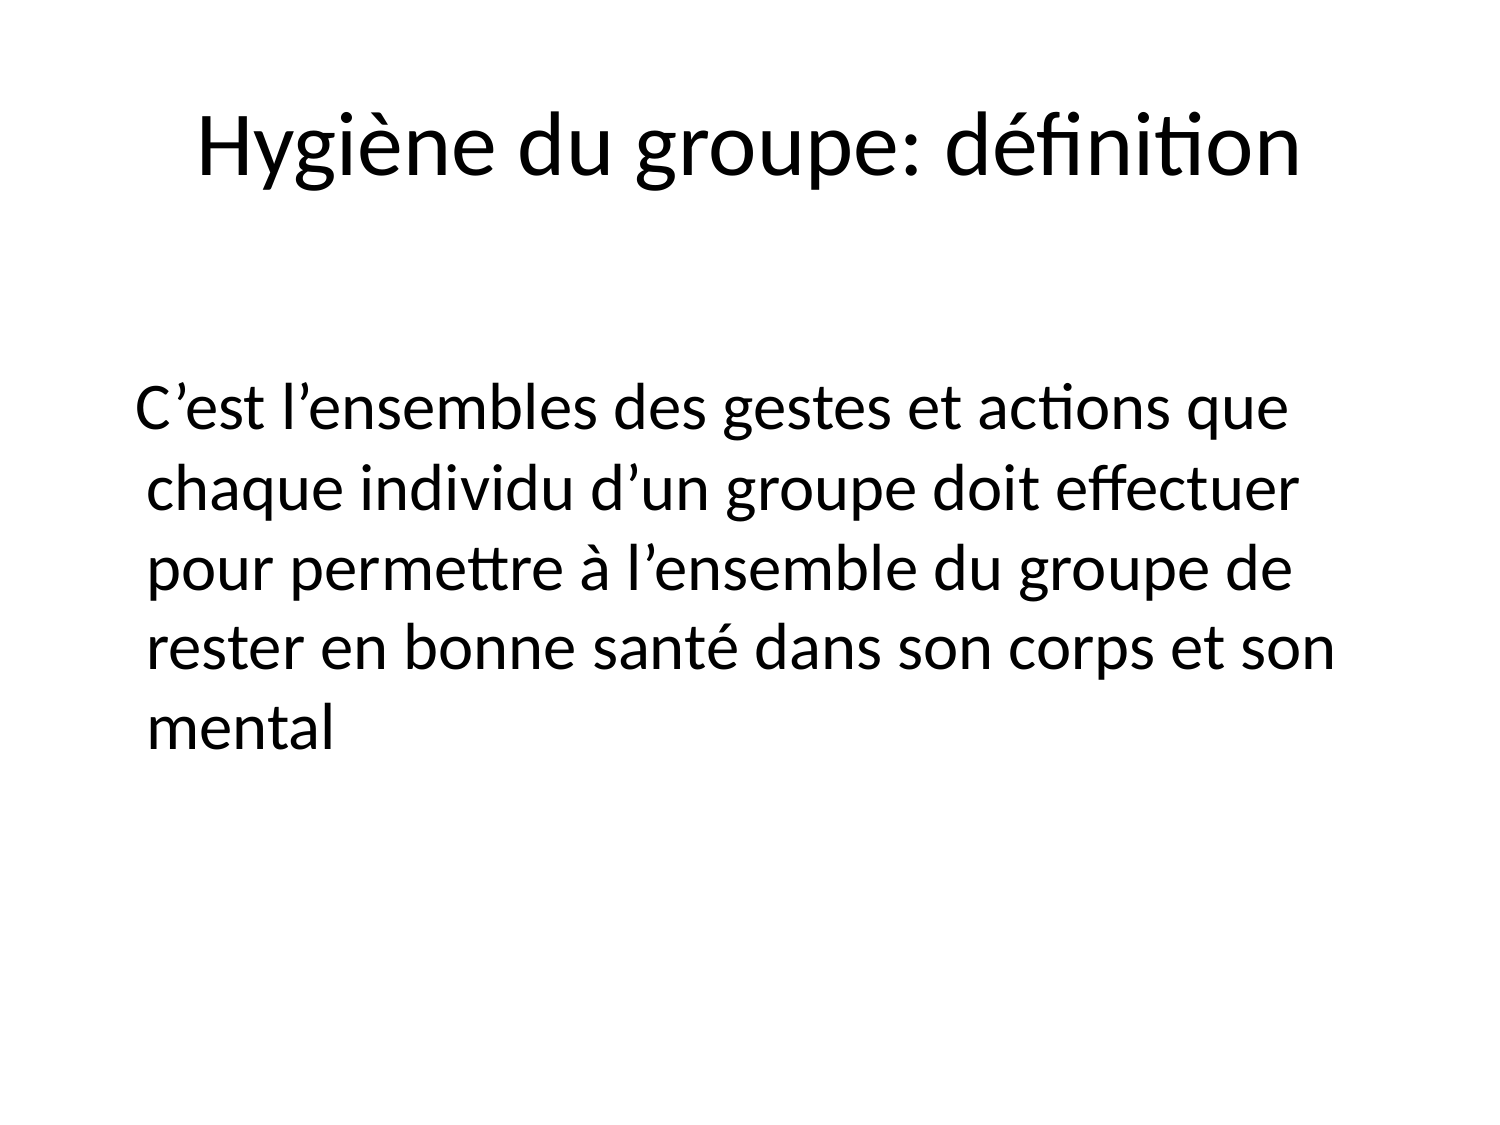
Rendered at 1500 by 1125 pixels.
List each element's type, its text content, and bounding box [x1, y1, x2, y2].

list C’est l’ensembles des gestes et actions que chaque individu d’un groupe doit effectuer pour permettre à l’ensemble du groupe de rester en bonne santé dans son corps et son mental [75, 262, 1425, 1005]
title Hygiène du groupe: définition [75, 45, 1425, 233]
